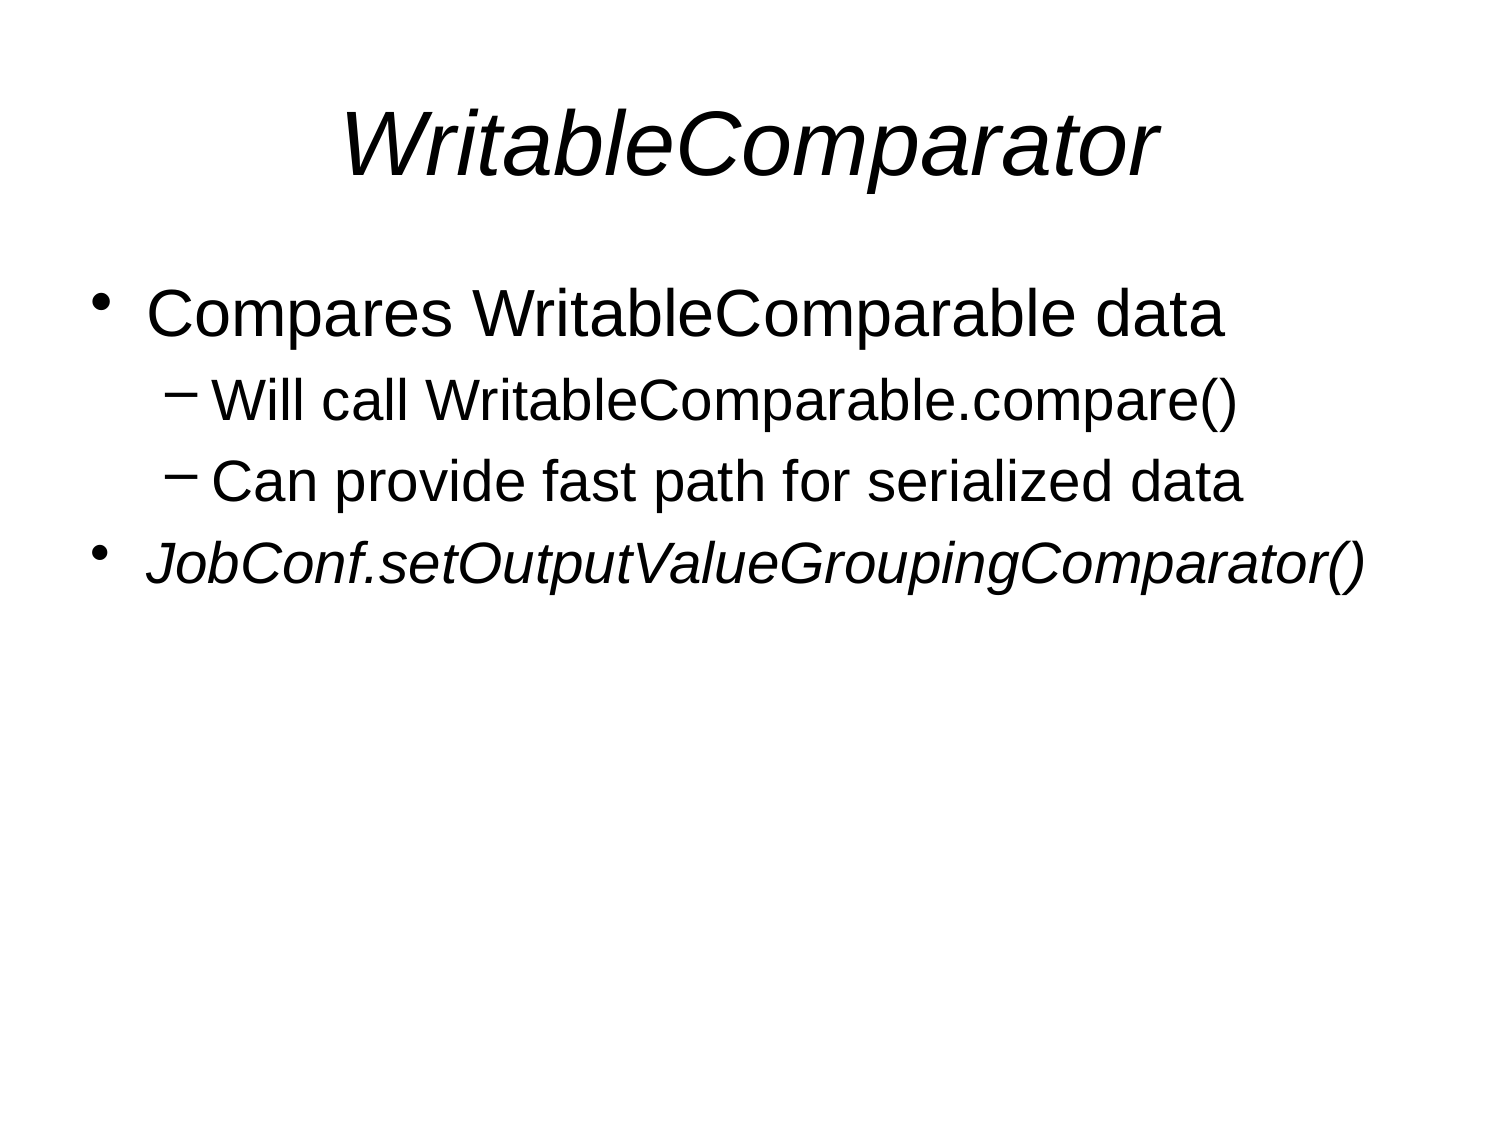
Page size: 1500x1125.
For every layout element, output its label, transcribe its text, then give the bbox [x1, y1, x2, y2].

list Compares WritableComparable data Will call WritableComparable.compare() Can provide fast path for serialized data JobConf.setOutputValueGroupingComparator() [75, 262, 1425, 1005]
title WritableComparator [75, 45, 1425, 233]
